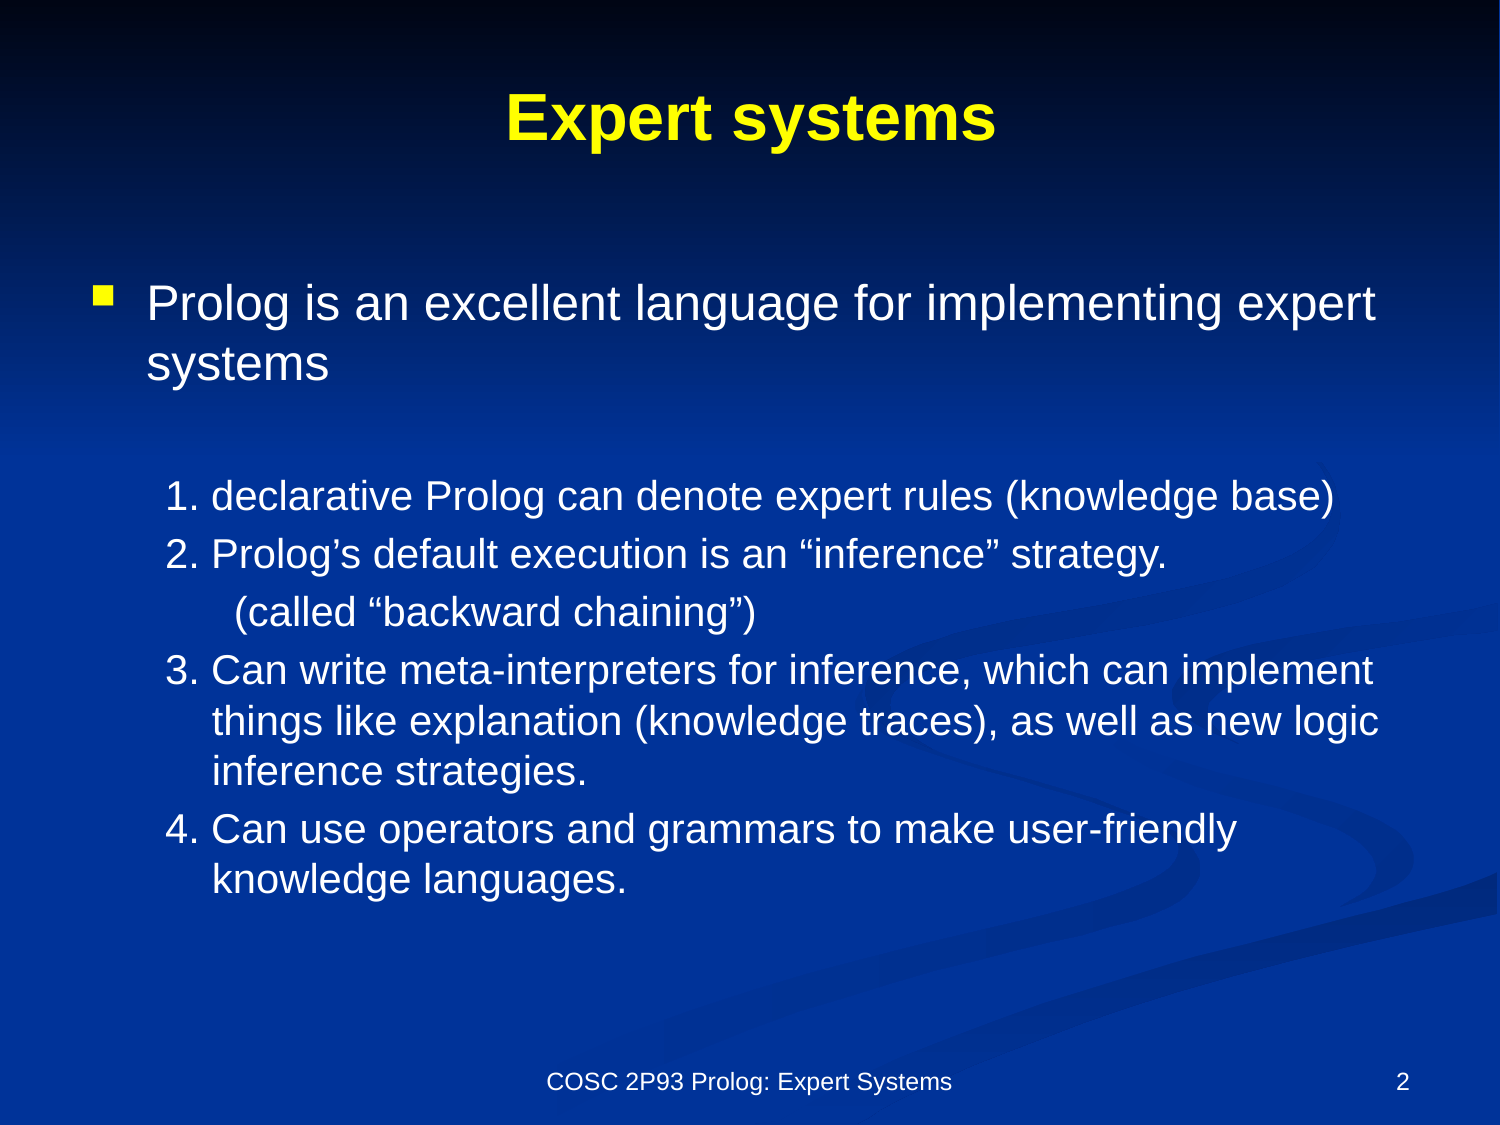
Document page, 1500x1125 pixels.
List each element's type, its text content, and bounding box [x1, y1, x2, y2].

title Expert systems [76, 30, 1428, 197]
slide_number 2 [1074, 1024, 1426, 1104]
footer COSC 2P93 Prolog: Expert Systems [512, 1024, 988, 1104]
list Prolog is an excellent language for implementing expert systems 1. declarative Prolog can denote expert rules (knowledge base) 2. Prolog’s default execution is an “inference” strategy. (called “backward chaining”) 3. Can write meta-interpreters for inference, which can implement things like explanation (knowledge traces), as well as new logic inference strategies. 4. Can use operators and grammars to make user-friendly knowledge languages. [74, 262, 1426, 1006]
